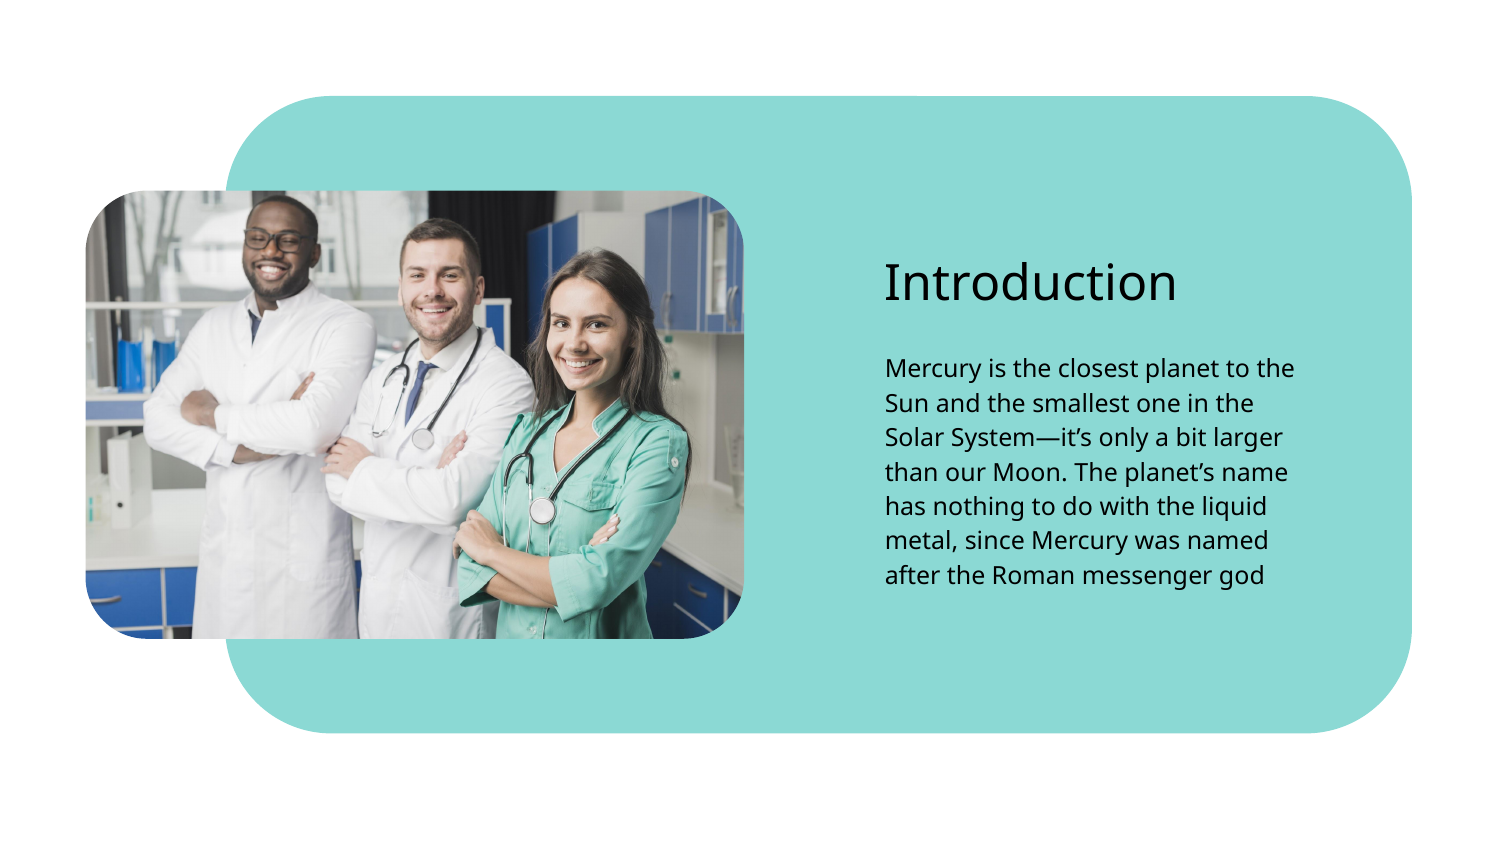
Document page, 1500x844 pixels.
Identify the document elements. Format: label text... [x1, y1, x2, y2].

list Mercury is the closest planet to the Sun and the smallest one in the Solar System—it’s only a bit larger than our Moon. The planet’s name has nothing to do with the liquid metal, since Mercury was named after the Roman messenger god [869, 333, 1331, 657]
picture [85, 190, 745, 640]
text_box [226, 95, 1412, 734]
title Introduction [869, 83, 1331, 326]
